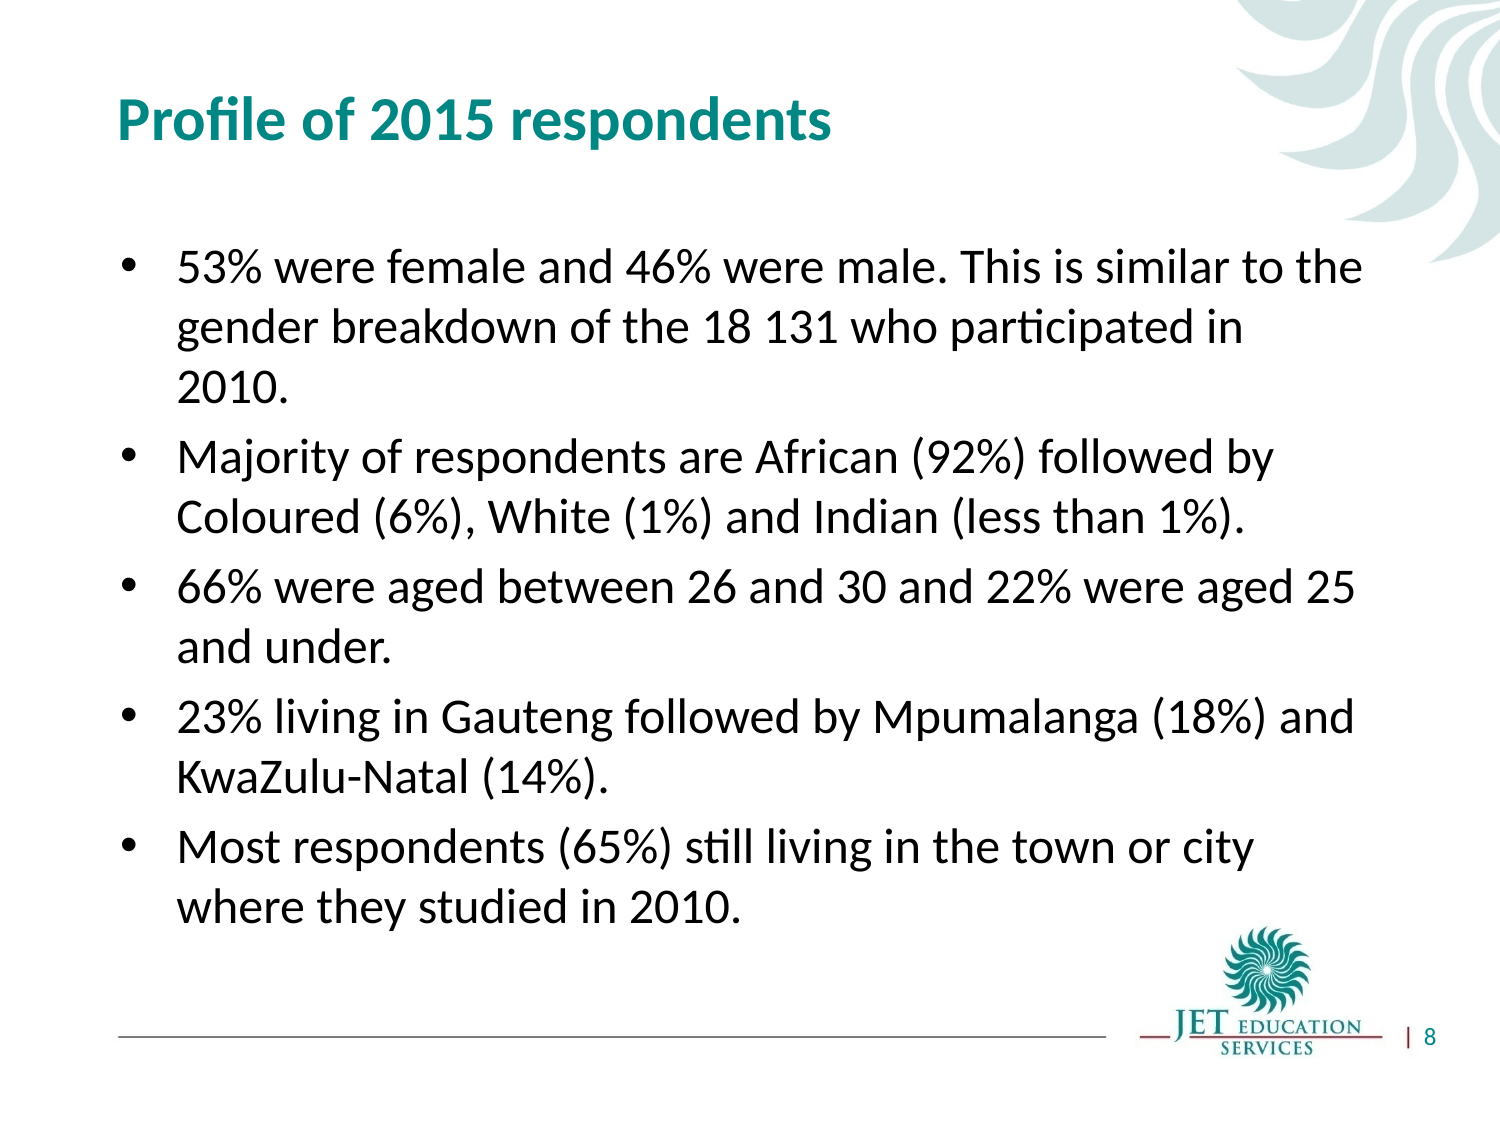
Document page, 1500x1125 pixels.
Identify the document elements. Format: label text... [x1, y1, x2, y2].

title Profile of 2015 respondents [103, 70, 1454, 162]
list 53% were female and 46% were male. This is similar to the gender breakdown of the 18 131 who participated in 2010. Majority of respondents are African (92%) followed by Coloured (6%), White (1%) and Indian (less than 1%). 66% were aged between 26 and 30 and 22% were aged 25 and under. 23% living in Gauteng followed by Mpumalanga (18%) and KwaZulu-Natal (14%). Most respondents (65%) still living in the town or city where they studied in 2010. [105, 226, 1383, 953]
slide_number 8 [1101, 1012, 1452, 1058]
picture [0, 0, 1500, 1125]
